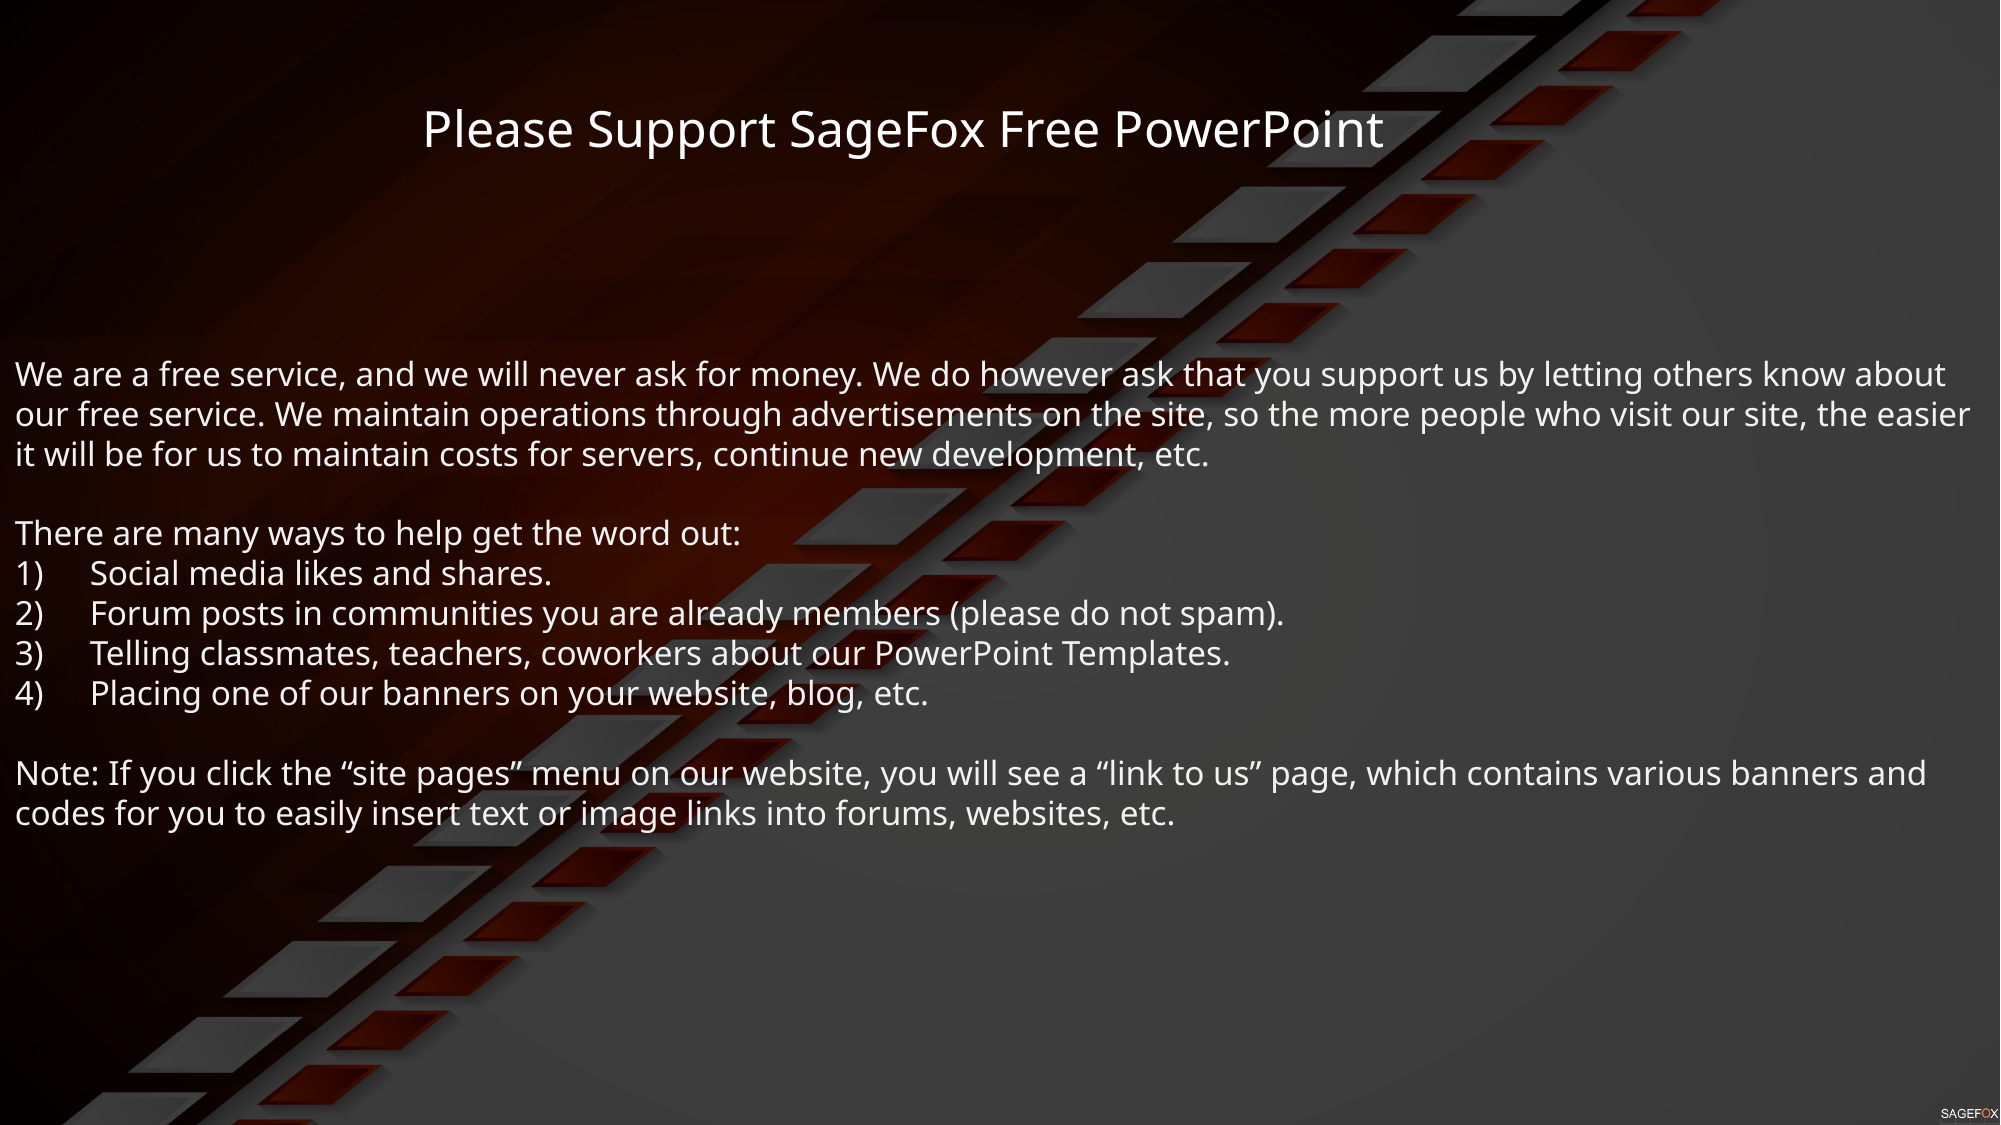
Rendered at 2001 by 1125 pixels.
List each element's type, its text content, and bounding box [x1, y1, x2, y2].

text_box We are a free service, and we will never ask for money. We do however ask that you support us by letting others know about our free service. We maintain operations through advertisements on the site, so the more people who visit our site, the easier it will be for us to maintain costs for servers, continue new development, etc. There are many ways to help get the word out: Social media likes and shares. Forum posts in communities you are already members (please do not spam). Telling classmates, teachers, coworkers about our PowerPoint Templates. Placing one of our banners on your website, blog, etc. Note: If you click the “site pages” menu on our website, you will see a “link to us” page, which contains various banners and codes for you to easily insert text or image links into forums, websites, etc. [0, 0, 2000, 1125]
title Please Support SageFox Free PowerPoint [363, 72, 1444, 190]
